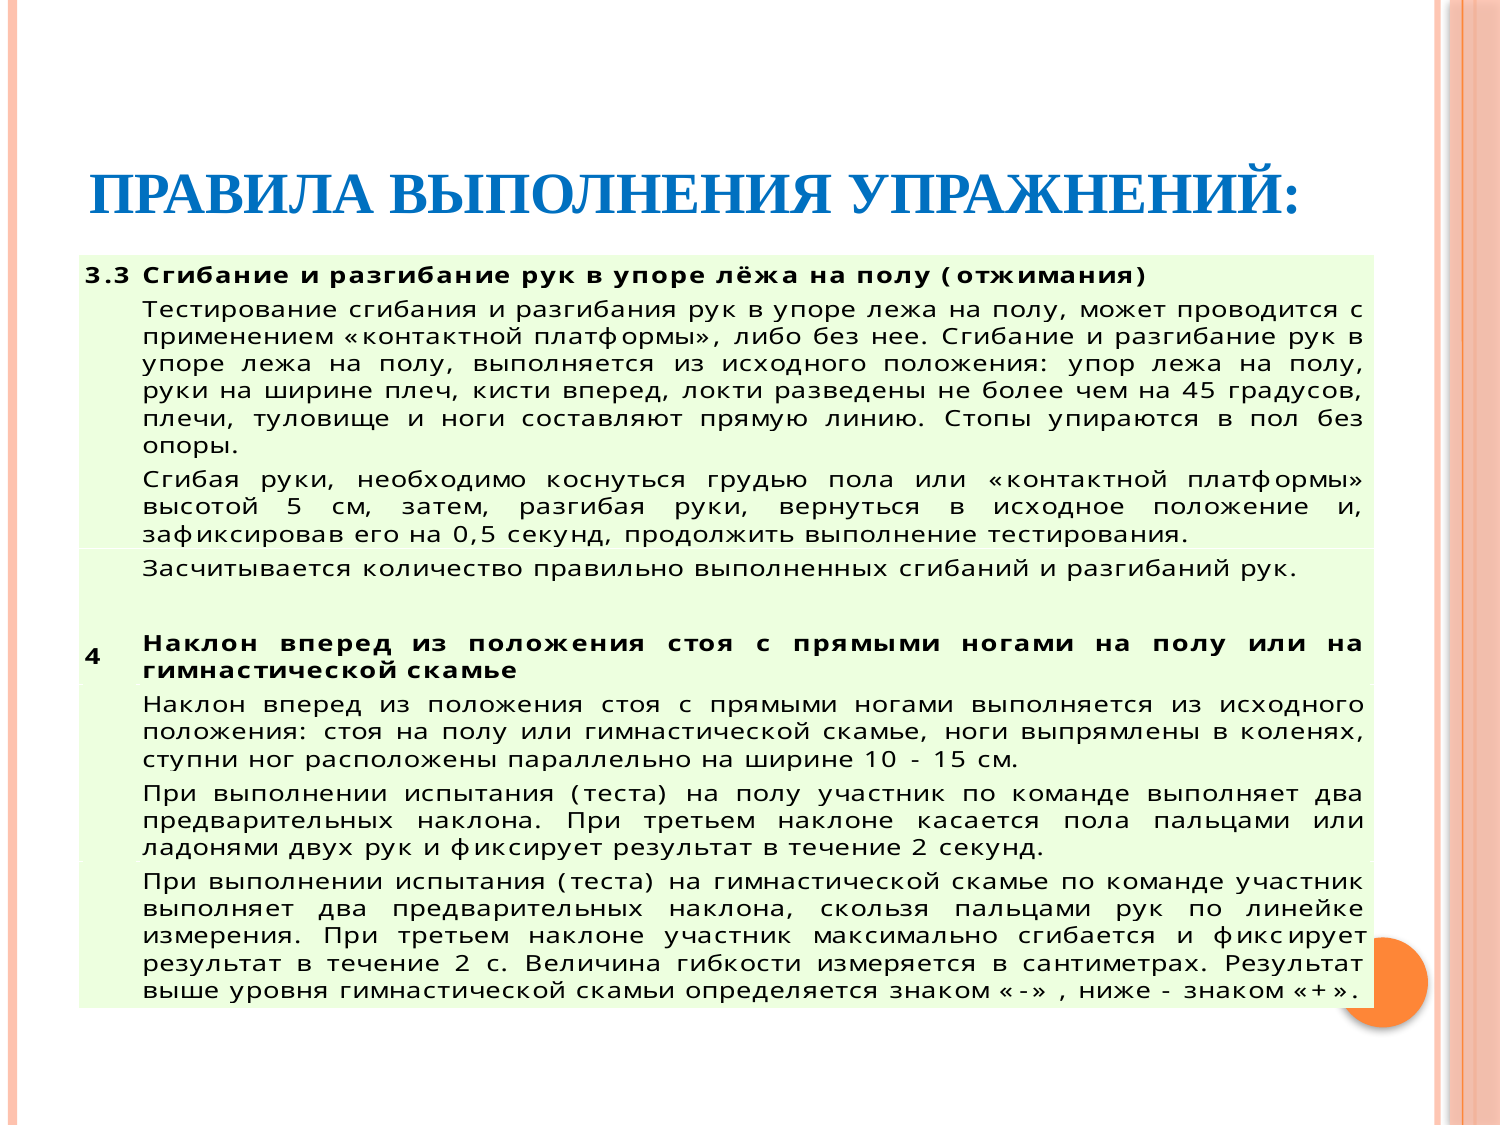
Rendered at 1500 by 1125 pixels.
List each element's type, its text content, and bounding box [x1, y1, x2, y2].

title ПРАВИЛА ВЫПОЛНЕНИЯ УПРАЖНЕНИЙ: [75, 45, 1376, 233]
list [76, 254, 1377, 1061]
